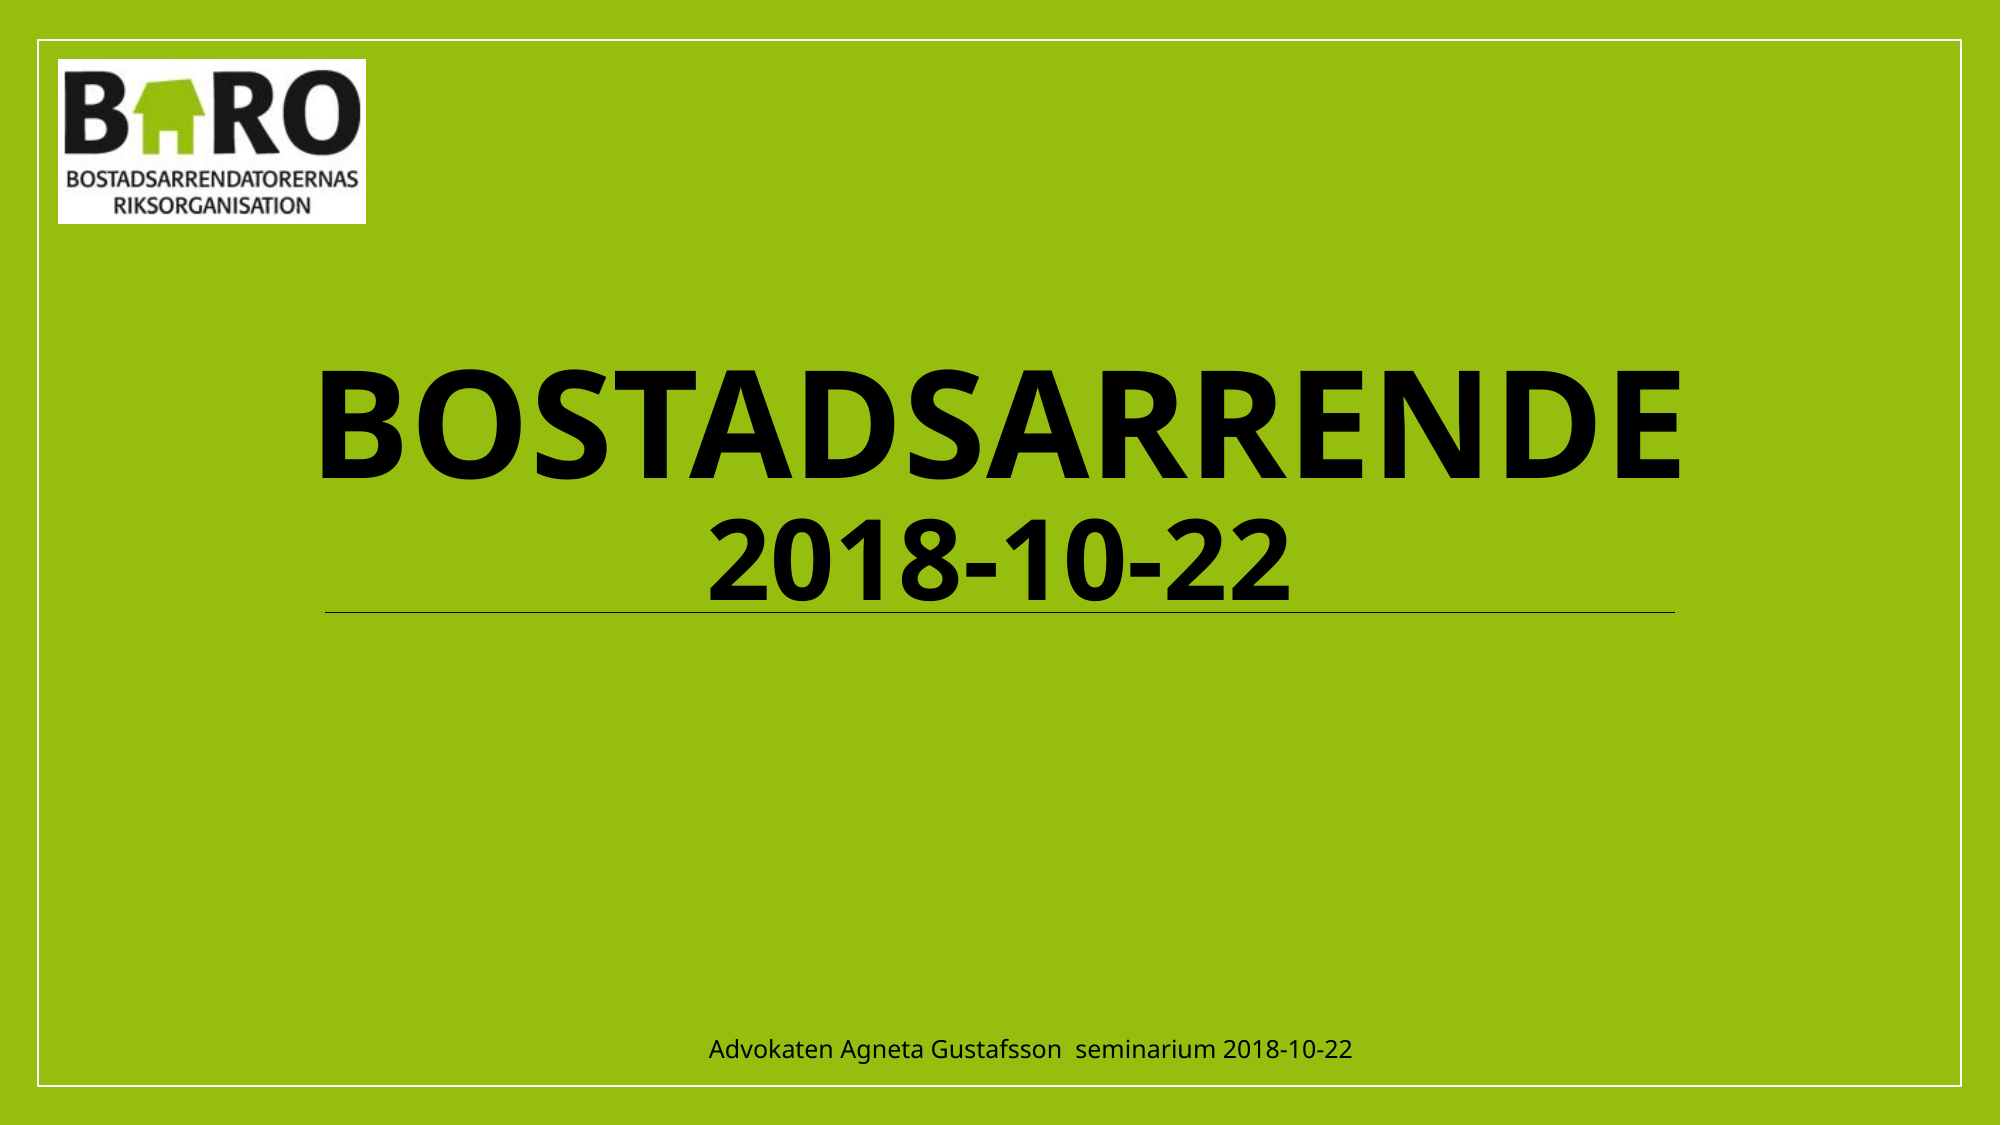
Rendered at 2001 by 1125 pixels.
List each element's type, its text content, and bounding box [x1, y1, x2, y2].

footer Advokaten Agneta Gustafsson seminarium 2018-10-22 [647, 1020, 1422, 1081]
picture [58, 59, 366, 224]
title Bostadsarrende 2018-10-22 [182, 230, 1818, 631]
